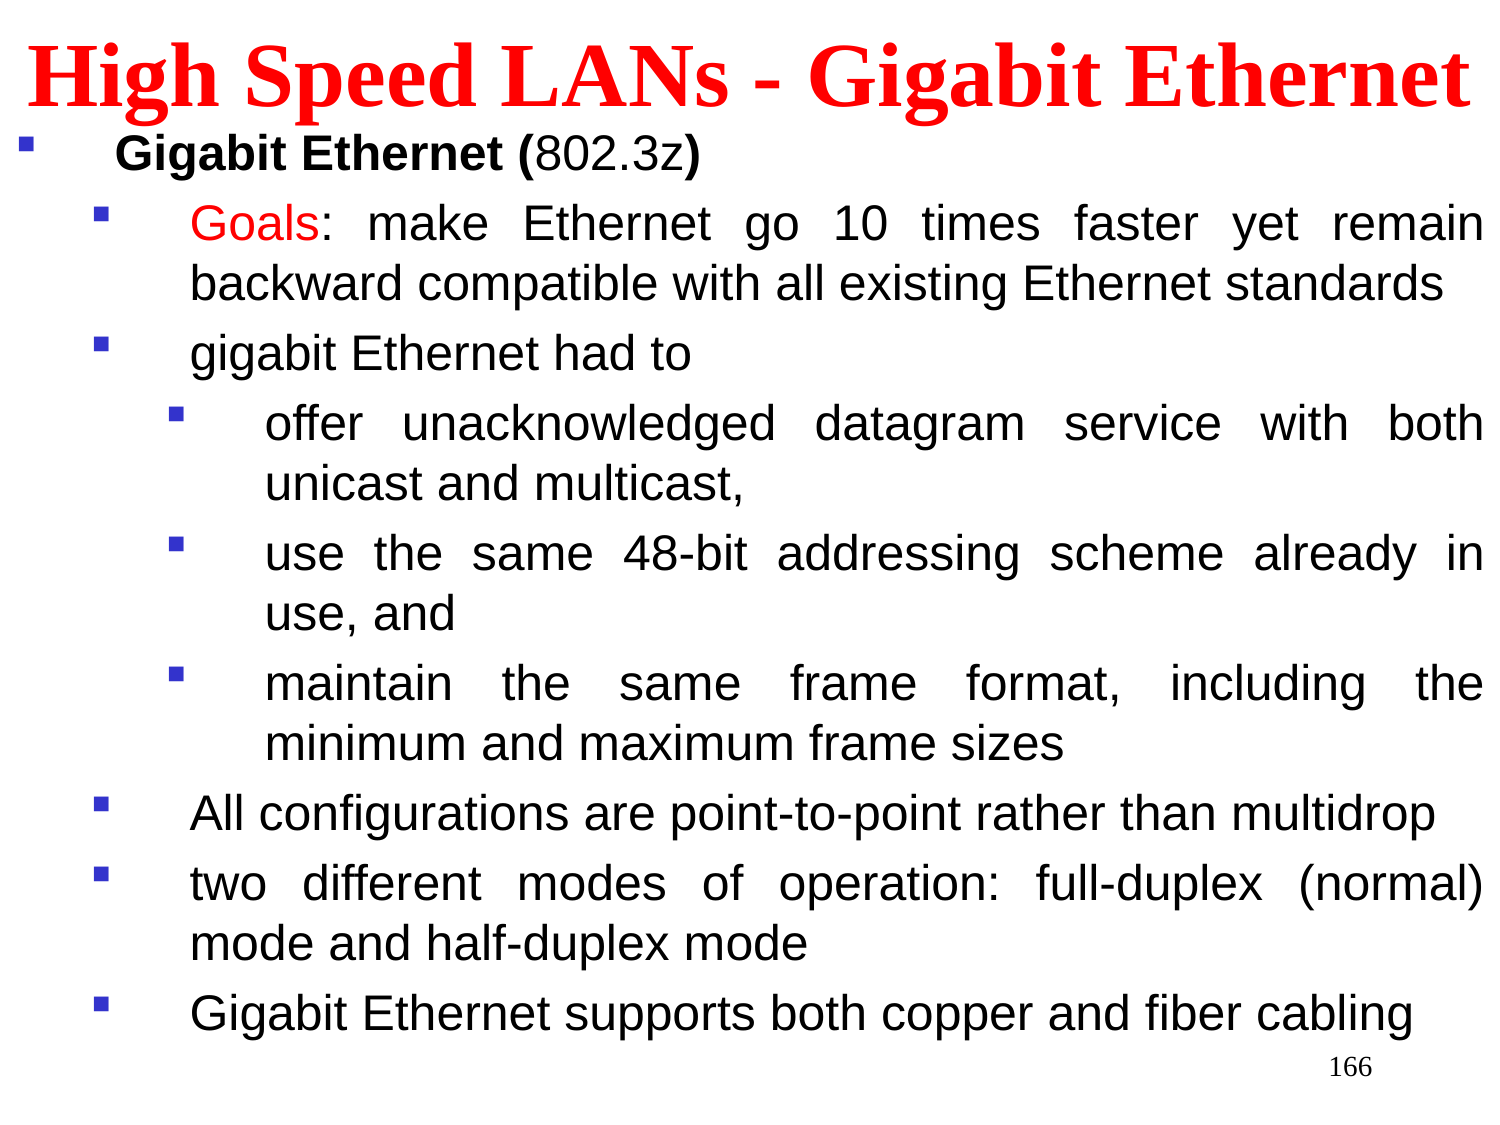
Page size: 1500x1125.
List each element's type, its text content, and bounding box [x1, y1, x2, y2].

text_box Gigabit Ethernet (802.3z) Goals: make Ethernet go 10 times faster yet remain backward compatible with all existing Ethernet standards gigabit Ethernet had to offer unacknowledged datagram service with both unicast and multicast, use the same 48-bit addressing scheme already in use, and maintain the same frame format, including the minimum and maximum frame sizes All configurations are point-to-point rather than multidrop two different modes of operation: full-duplex (normal) mode and half-duplex mode Gigabit Ethernet supports both copper and fiber cabling [0, 113, 1500, 1106]
slide_number 166 [1074, 1039, 1388, 1116]
title High Speed LANs - Gigabit Ethernet [0, 11, 1500, 113]
